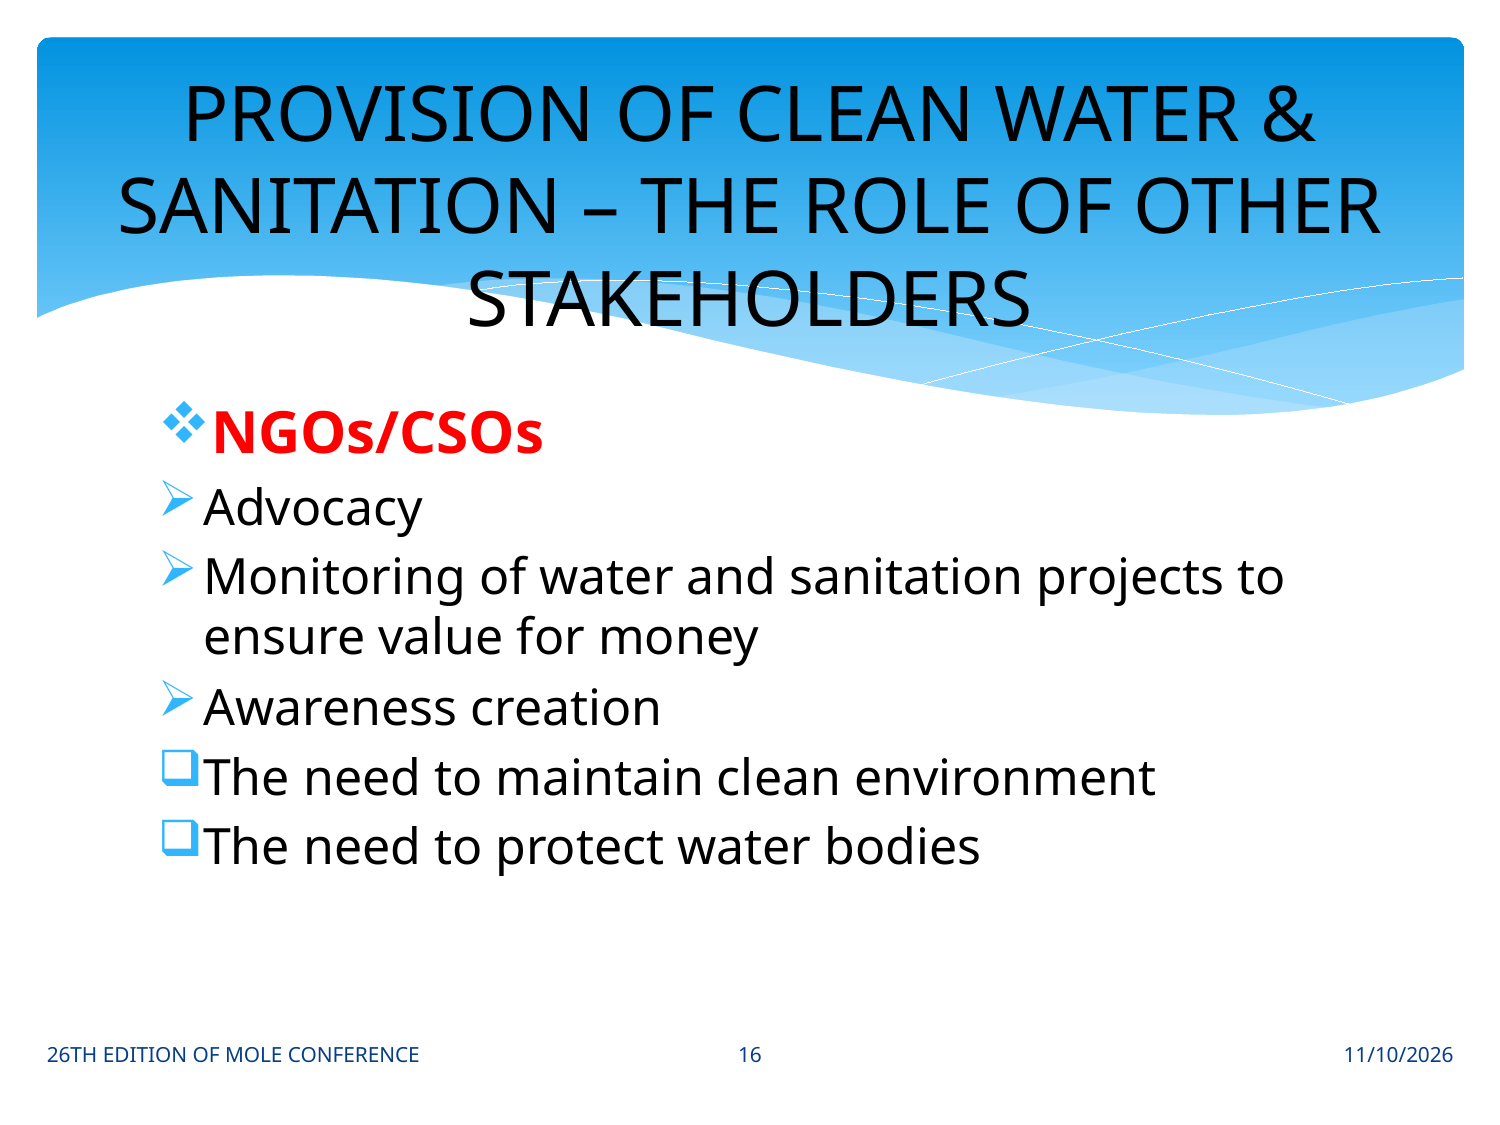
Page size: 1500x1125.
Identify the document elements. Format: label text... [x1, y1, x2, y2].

footer 26TH EDITION OF MOLE CONFERENCE [31, 1025, 653, 1086]
title PROVISION OF CLEAN WATER & SANITATION – THE ROLE OF OTHER STAKEHOLDERS [75, 55, 1425, 350]
slide_number 16 [654, 1025, 846, 1086]
slide_number 21-Oct-15 [847, 1025, 1469, 1086]
list NGOs/CSOs Advocacy Monitoring of water and sanitation projects to ensure value for money Awareness creation The need to maintain clean environment The need to protect water bodies [143, 387, 1359, 1005]
